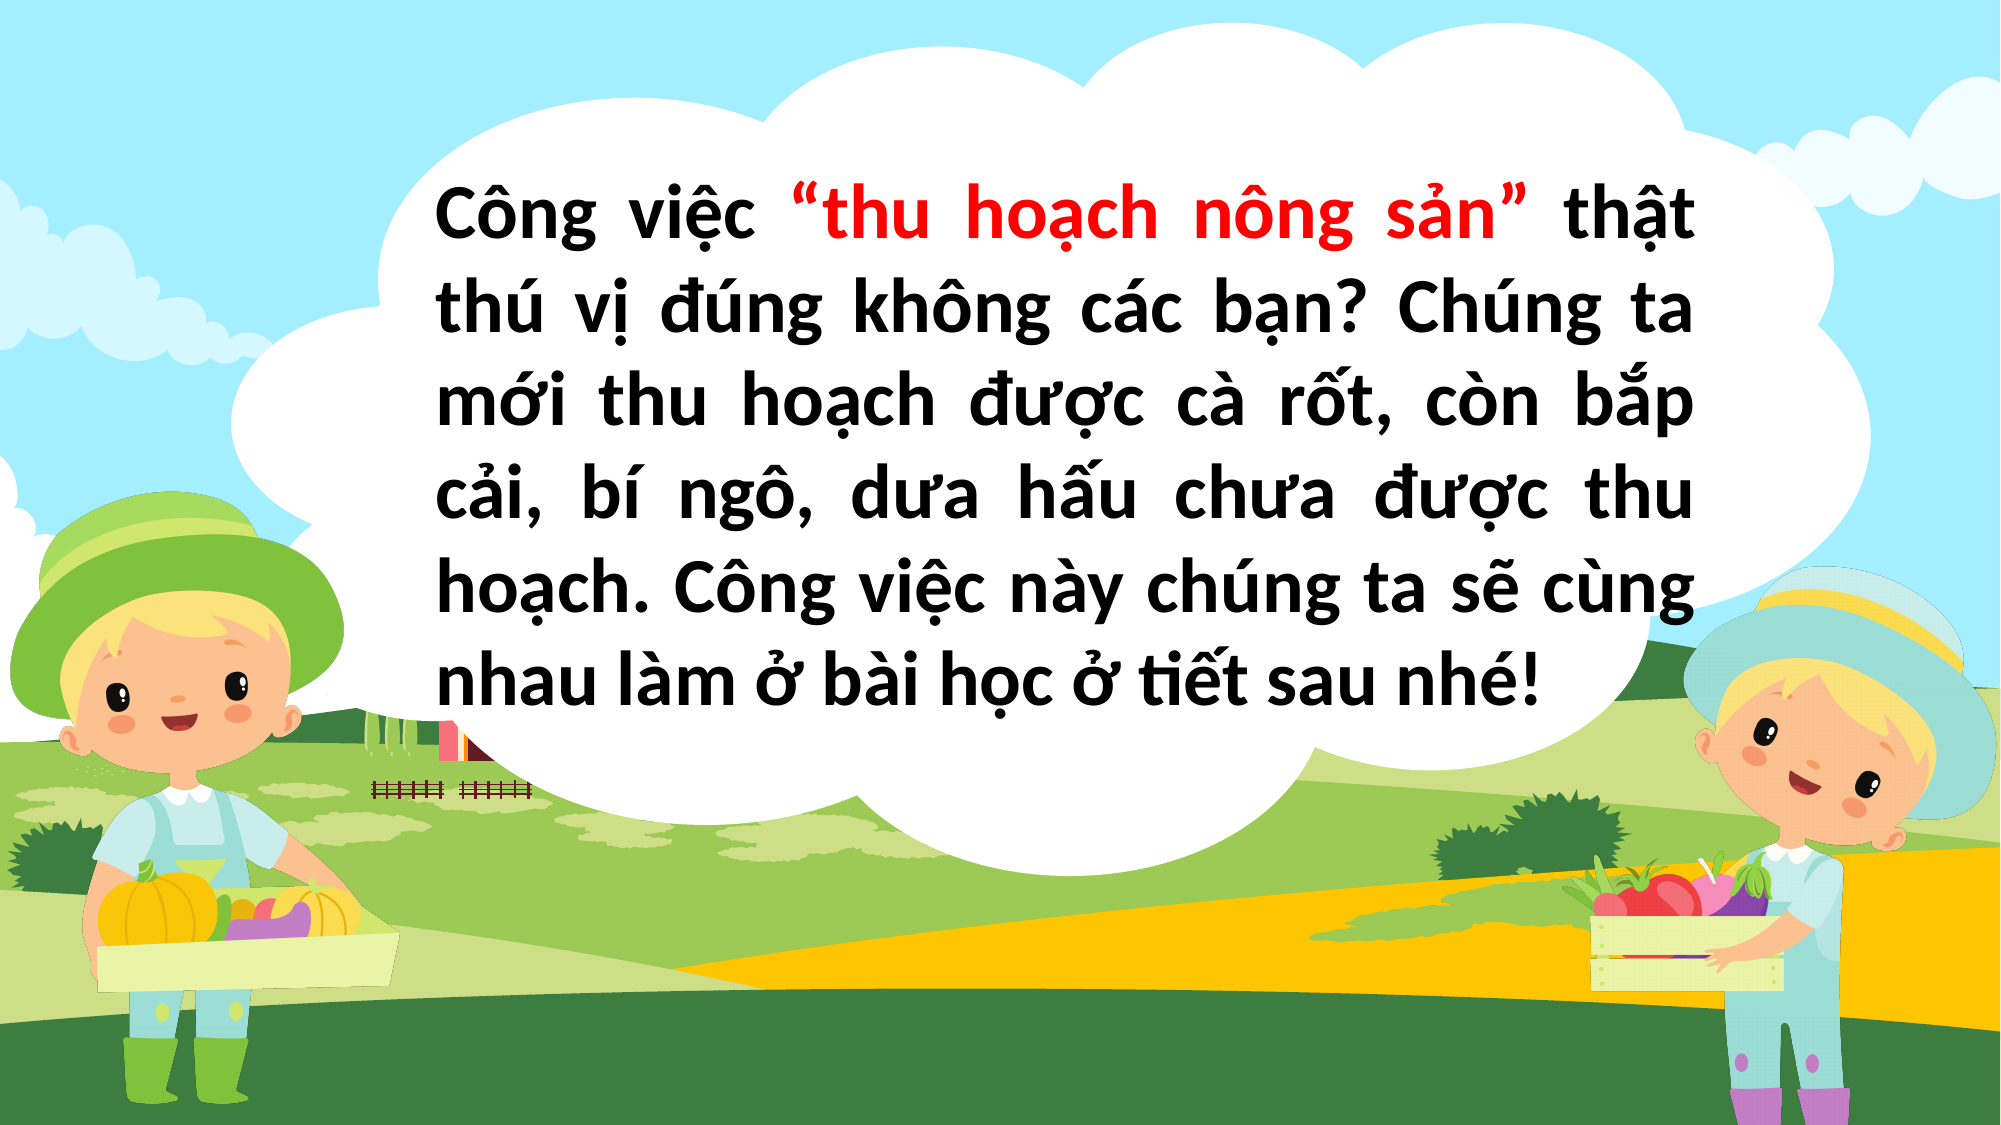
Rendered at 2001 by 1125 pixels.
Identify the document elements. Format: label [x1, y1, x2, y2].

picture [1560, 562, 2000, 1125]
picture [0, 481, 400, 1106]
text_box [232, 19, 1871, 874]
